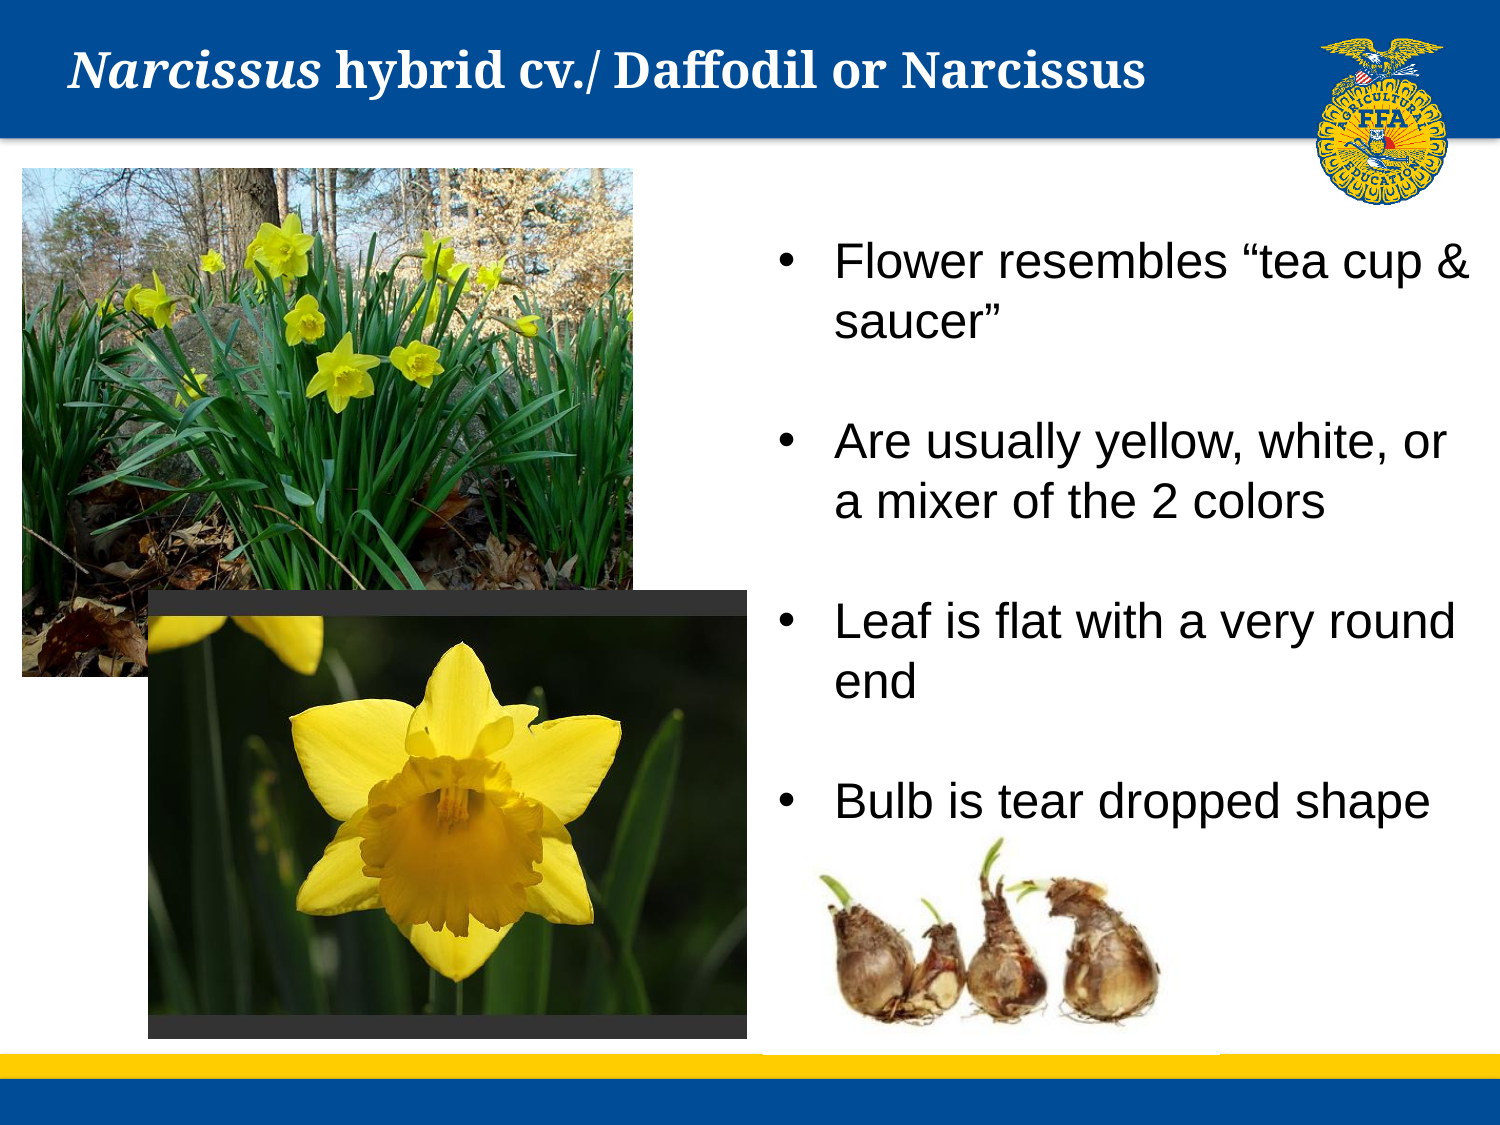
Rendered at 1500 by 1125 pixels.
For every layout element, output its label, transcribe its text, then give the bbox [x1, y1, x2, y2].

picture [22, 167, 747, 1039]
text_box Flower resembles “tea cup & saucer” Are usually yellow, white, or a mixer of the 2 colors Leaf is flat with a very round end Bulb is tear dropped shape [763, 221, 1500, 897]
title Narcissus hybrid cv./ Daffodil or Narcissus [53, 31, 1404, 184]
picture [1291, 12, 1472, 221]
picture [762, 797, 1220, 1055]
